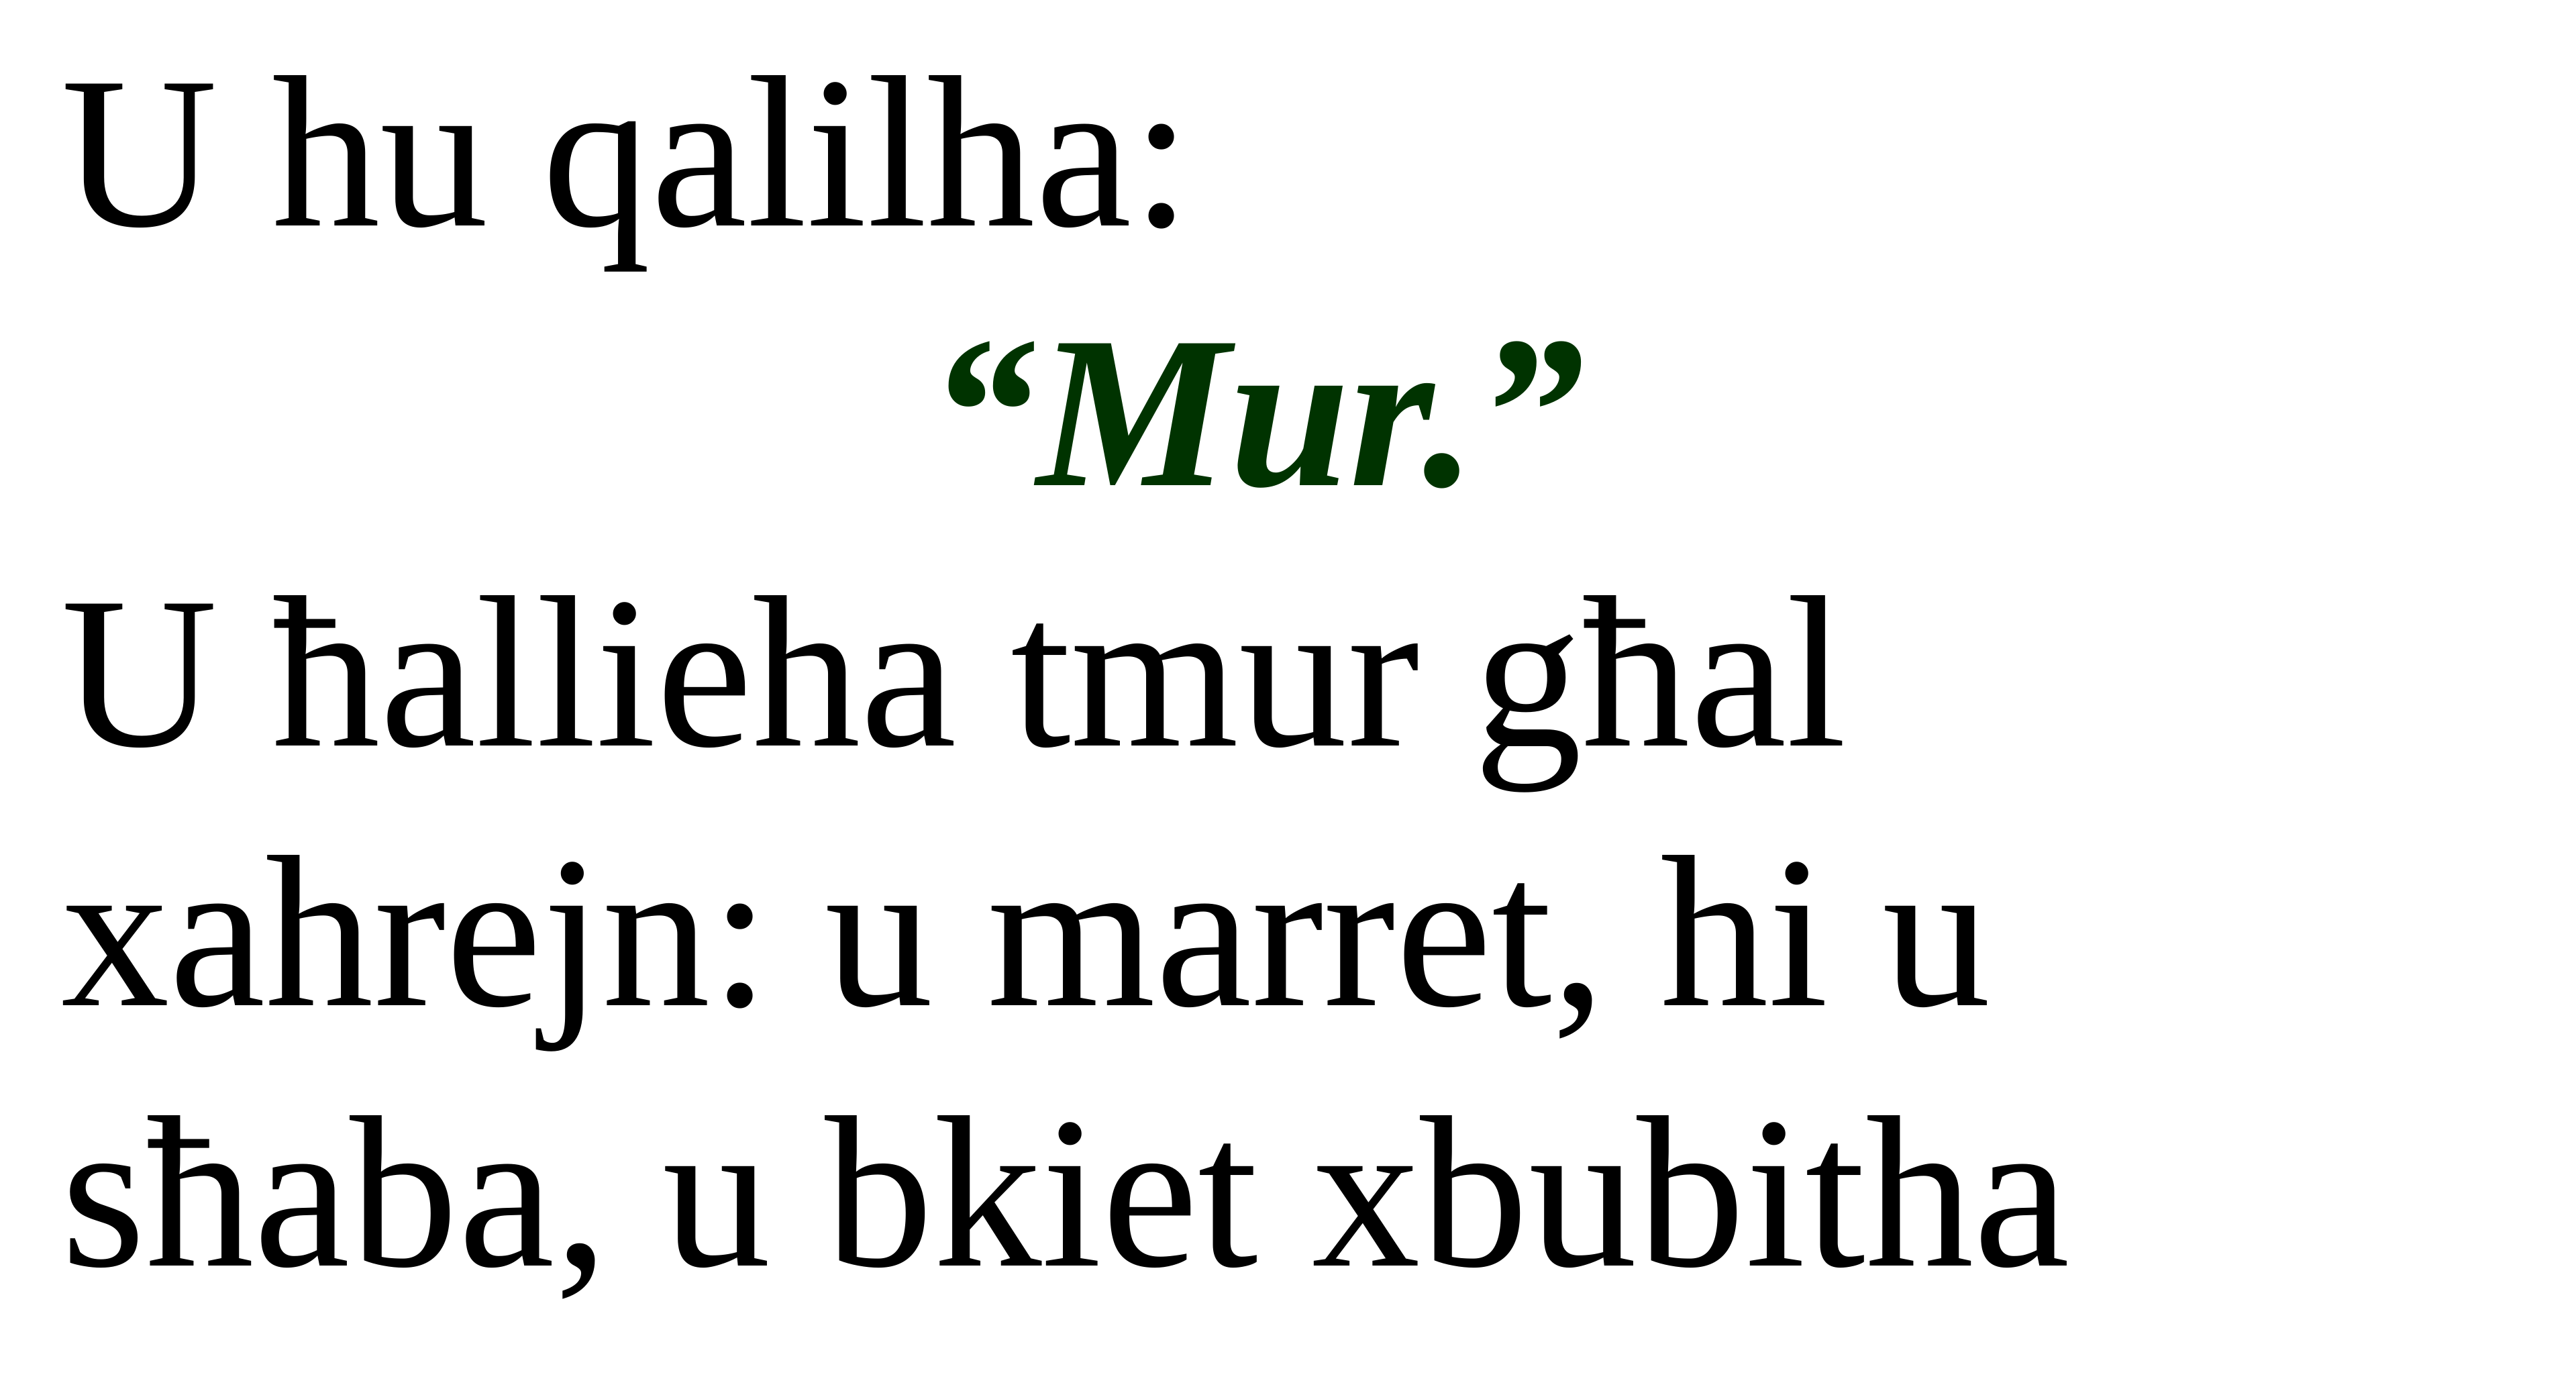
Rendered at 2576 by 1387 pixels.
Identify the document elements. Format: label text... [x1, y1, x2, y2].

list U hu qalilha: “Mur.” U ħallieha tmur għal xahrejn: u marret, hi u sħaba, u bkiet xbubitha [51, 3, 2517, 1351]
